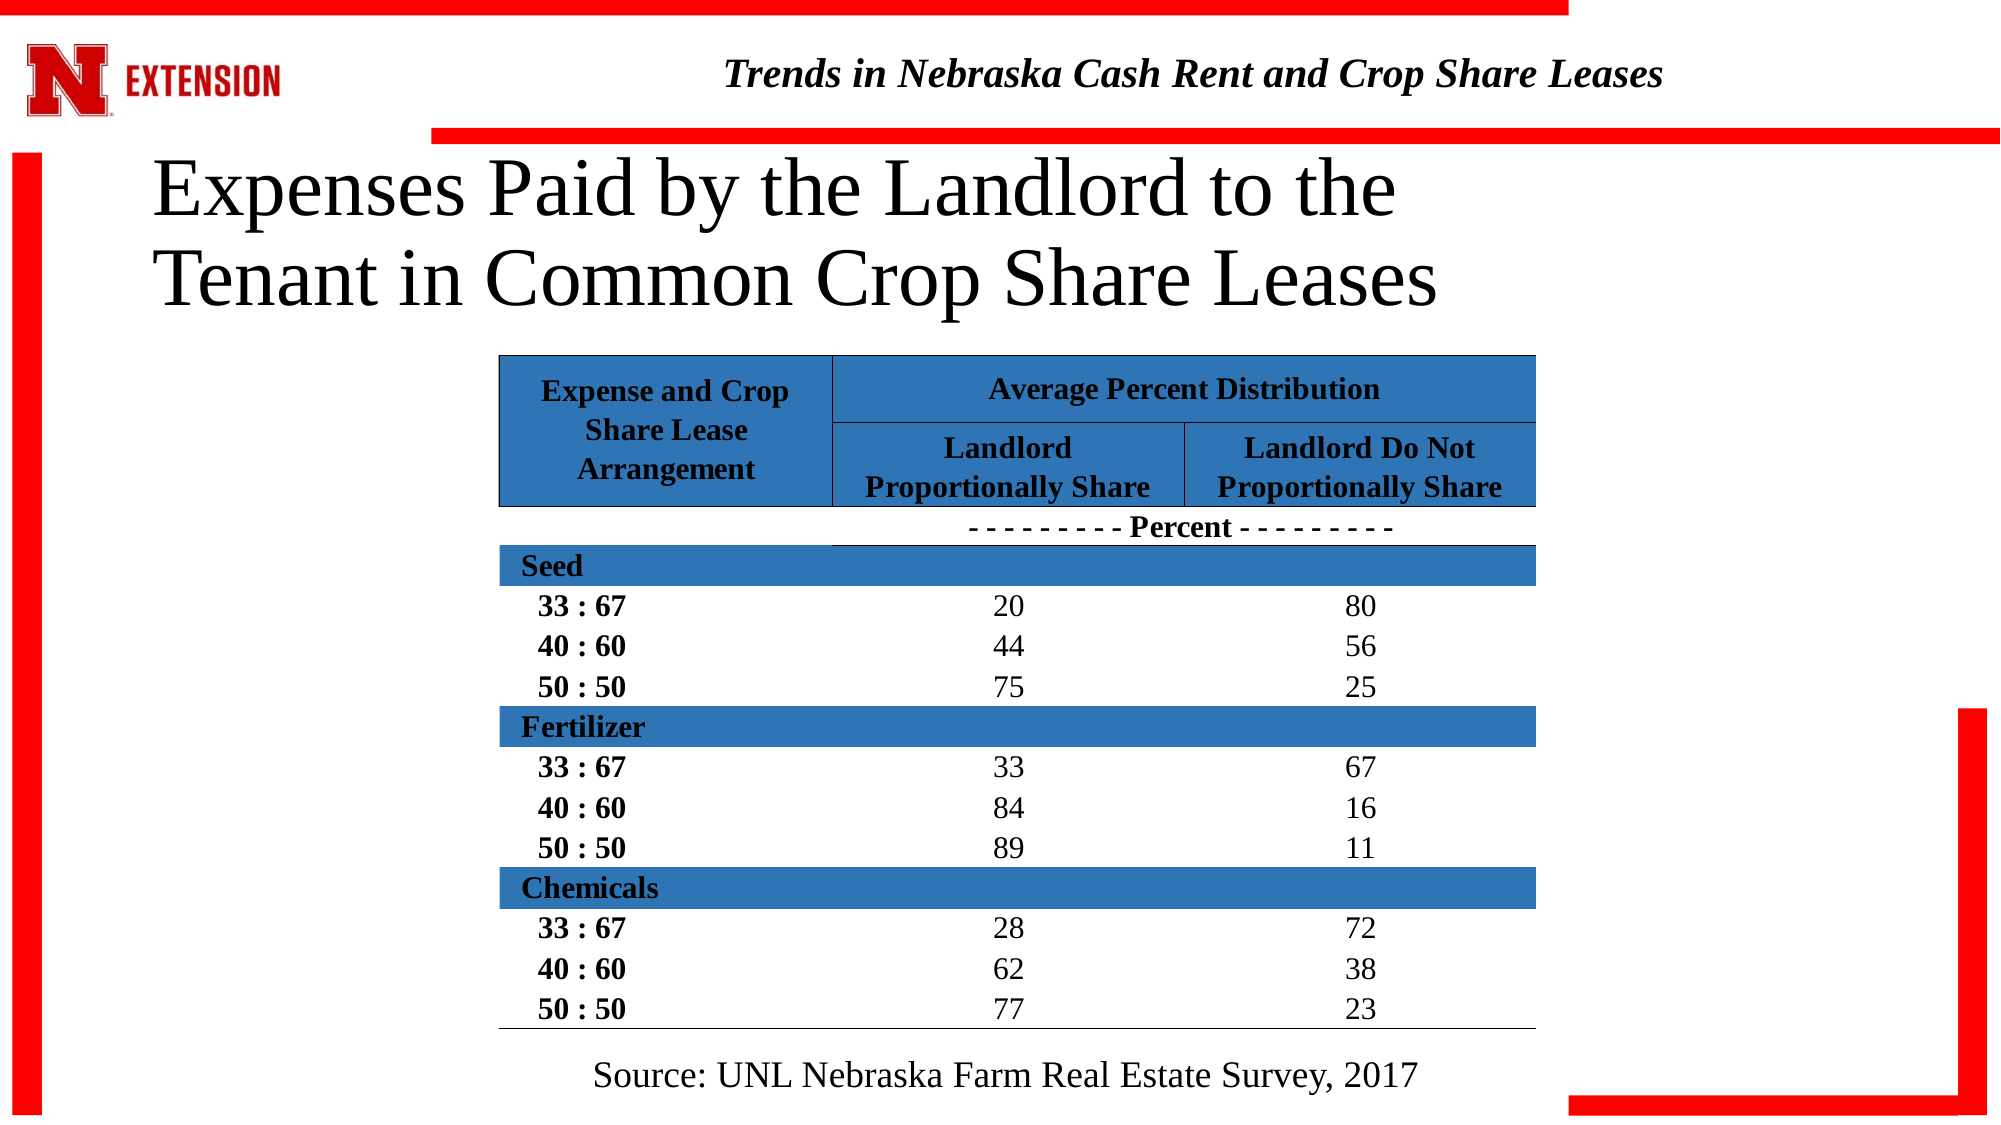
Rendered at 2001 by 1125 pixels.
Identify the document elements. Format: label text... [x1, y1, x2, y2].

picture [498, 354, 1537, 1030]
picture [27, 44, 282, 120]
title Expenses Paid by the Landlord to the Tenant in Common Crop Share Leases [137, 124, 1468, 343]
text_box Source: UNL Nebraska Farm Real Estate Survey, 2017 [577, 1042, 1458, 1102]
